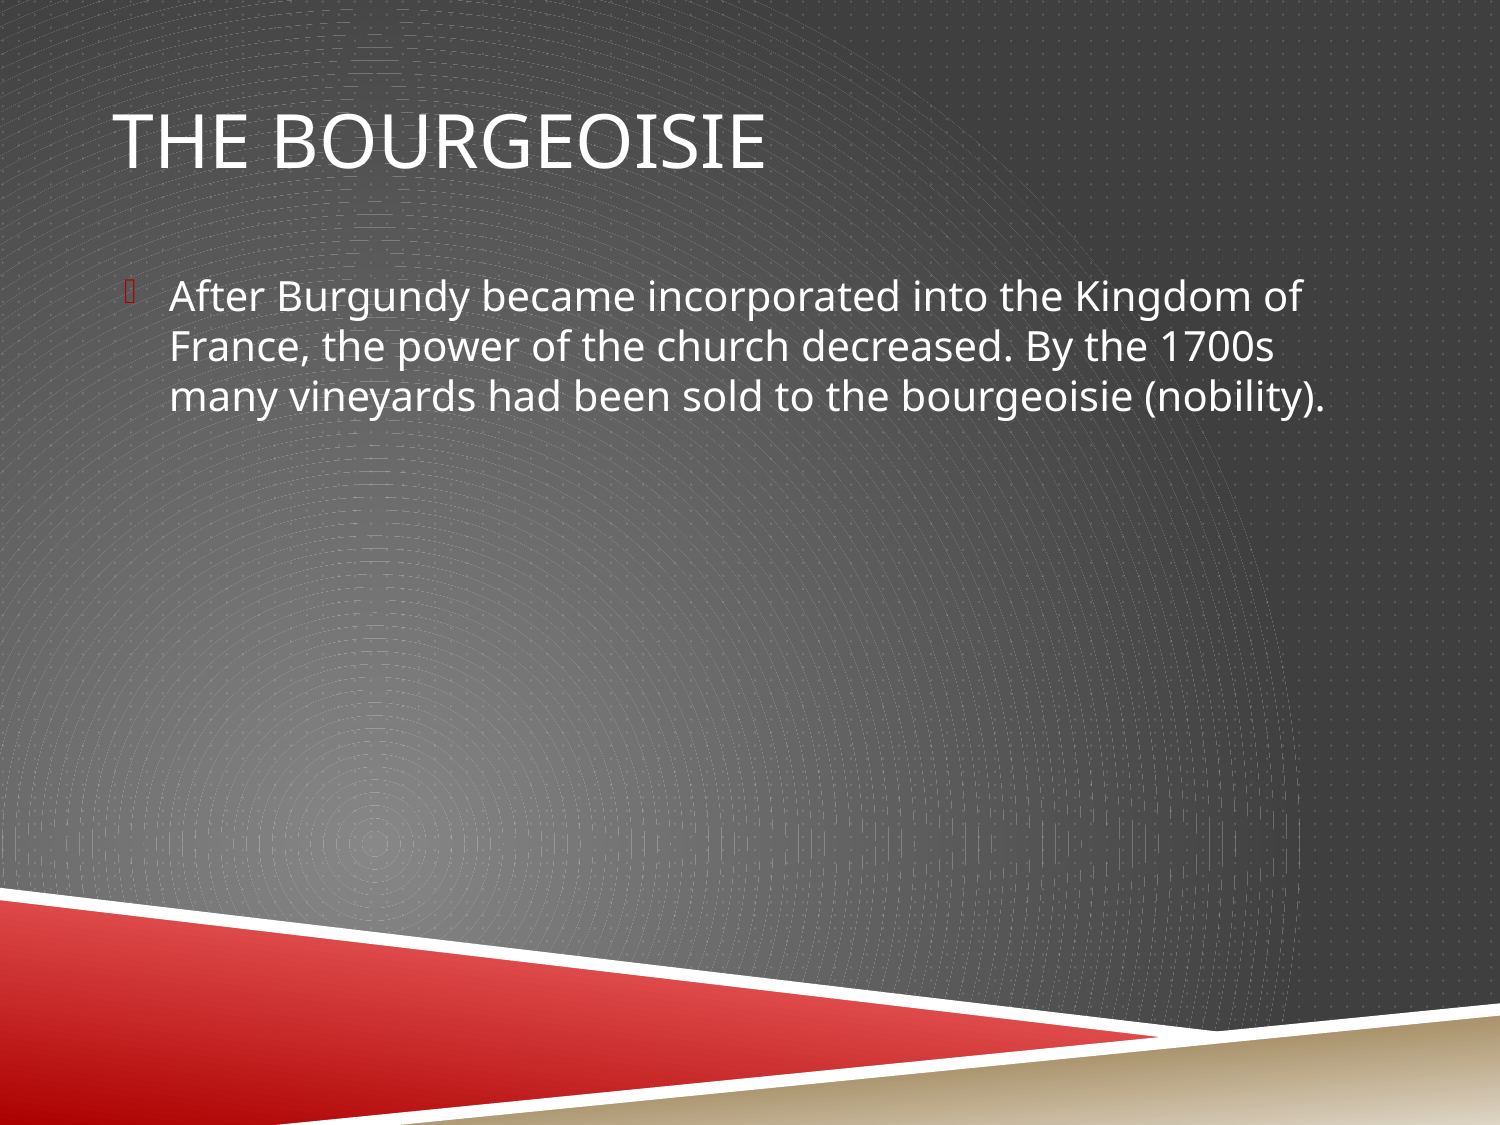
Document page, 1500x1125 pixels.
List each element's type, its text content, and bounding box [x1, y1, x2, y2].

title The Bourgeoisie [112, 45, 1388, 233]
list After Burgundy became incorporated into the Kingdom of France, the power of the church decreased. By the 1700s many vineyards had been sold to the bourgeoisie (nobility). [112, 262, 1388, 875]
